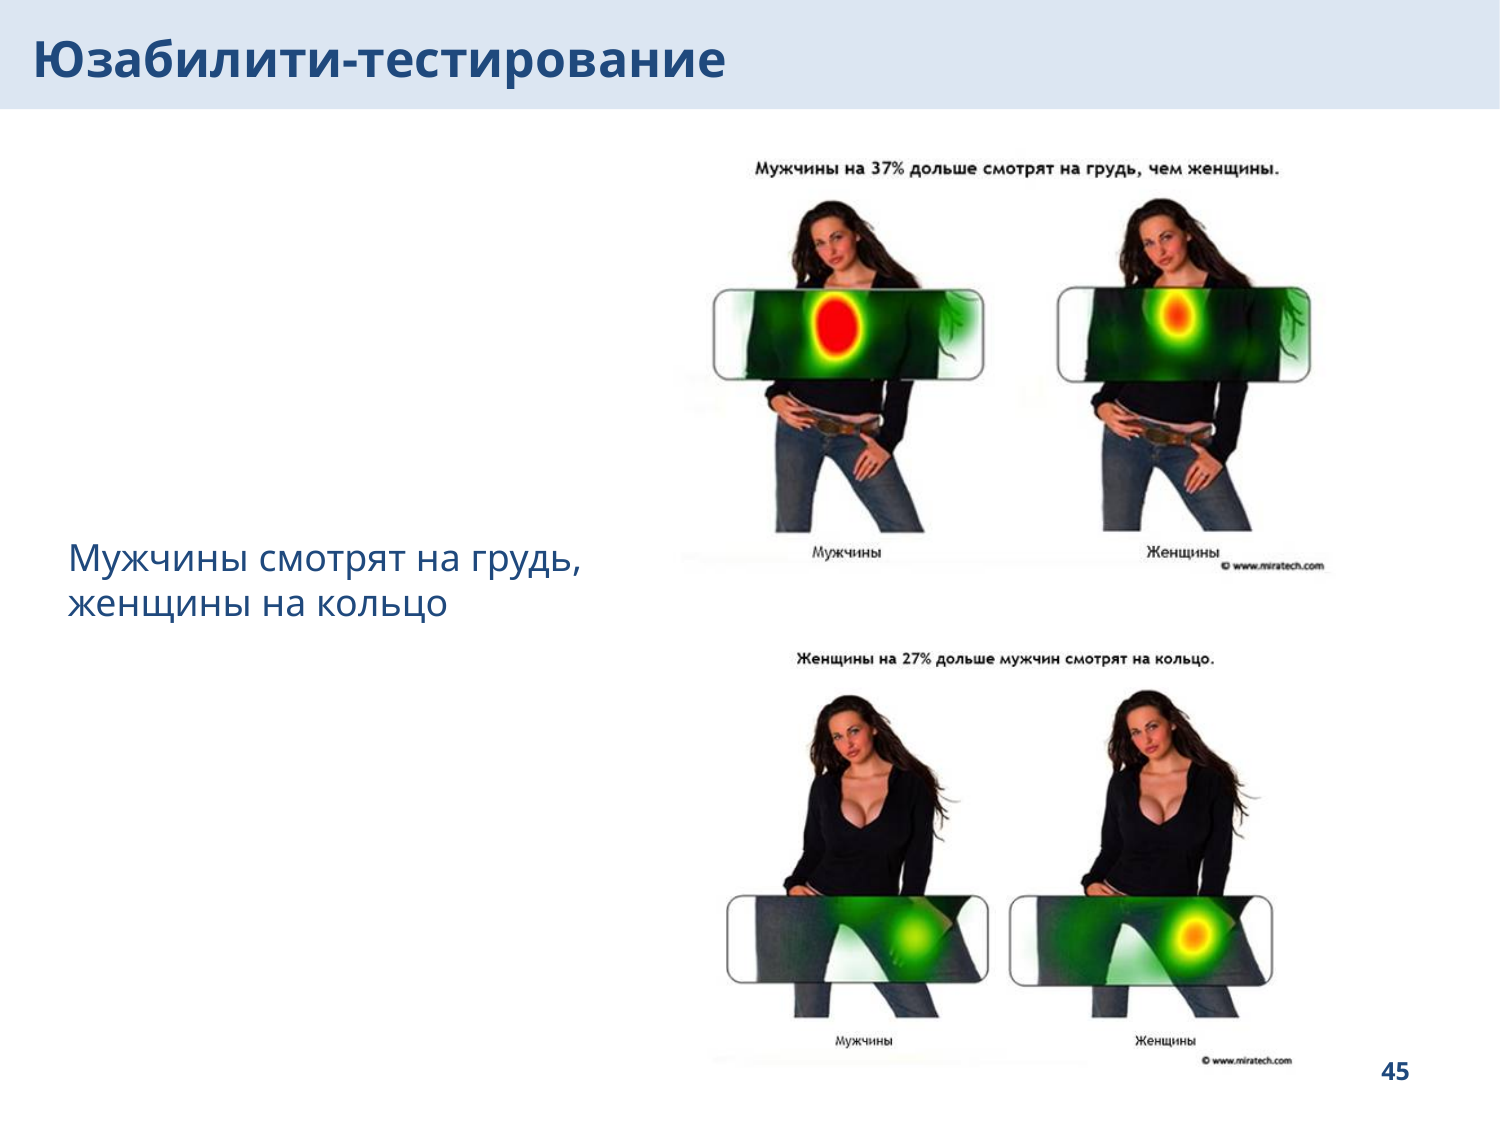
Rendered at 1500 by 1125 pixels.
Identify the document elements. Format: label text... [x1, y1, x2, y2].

picture [643, 148, 1355, 585]
picture [690, 633, 1312, 1075]
text_box Мужчины смотрят на грудь, женщины на кольцо [53, 527, 632, 632]
text_box Юзабилити-тестирование [17, 14, 1368, 102]
text_box [0, 0, 1500, 111]
slide_number 45 [1074, 1042, 1425, 1103]
